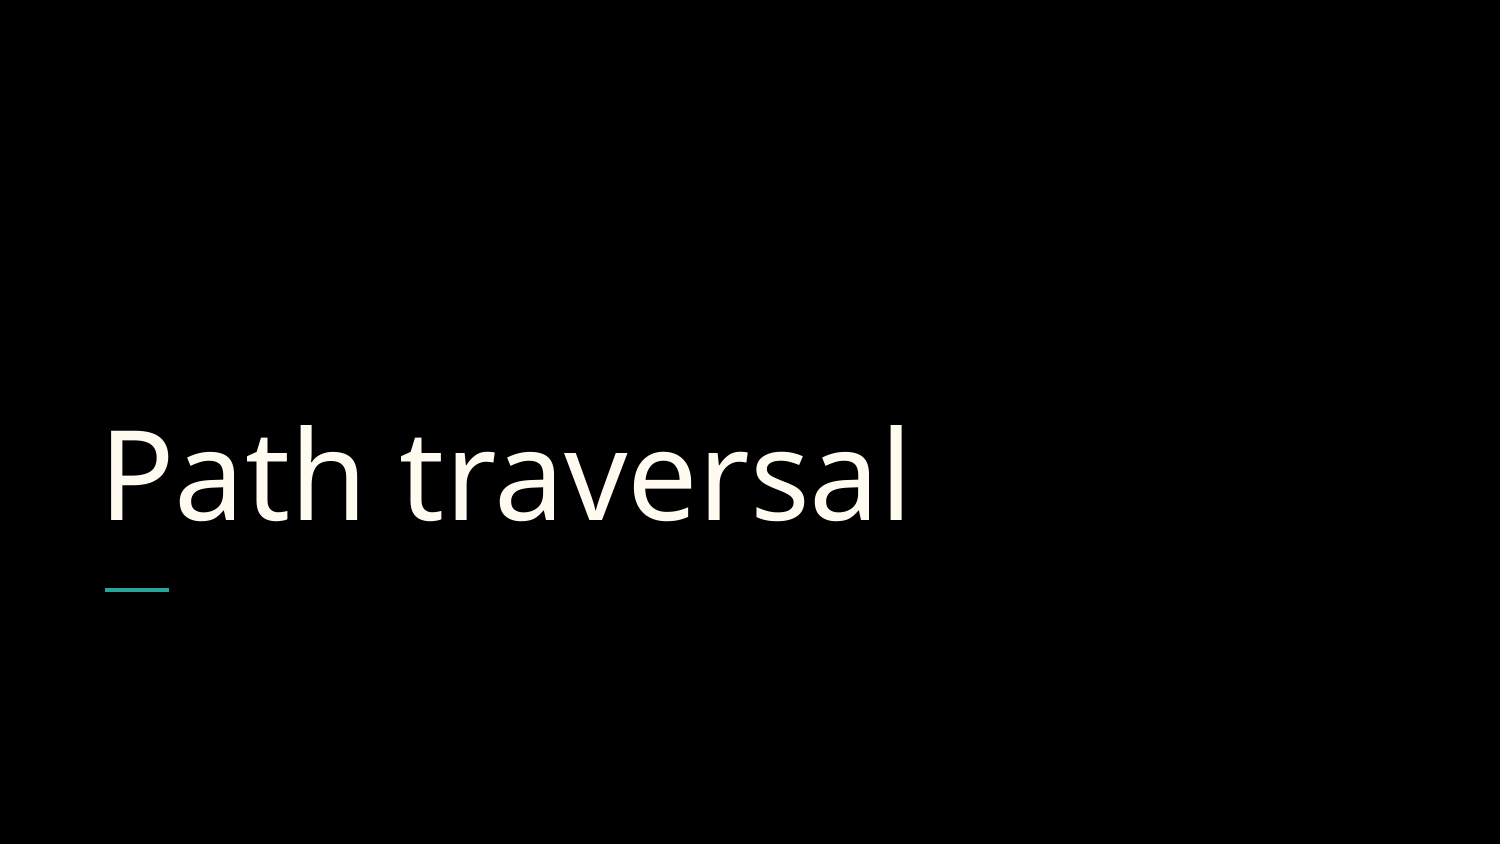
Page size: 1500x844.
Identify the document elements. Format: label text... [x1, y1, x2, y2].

title Path traversal [84, 310, 1416, 561]
